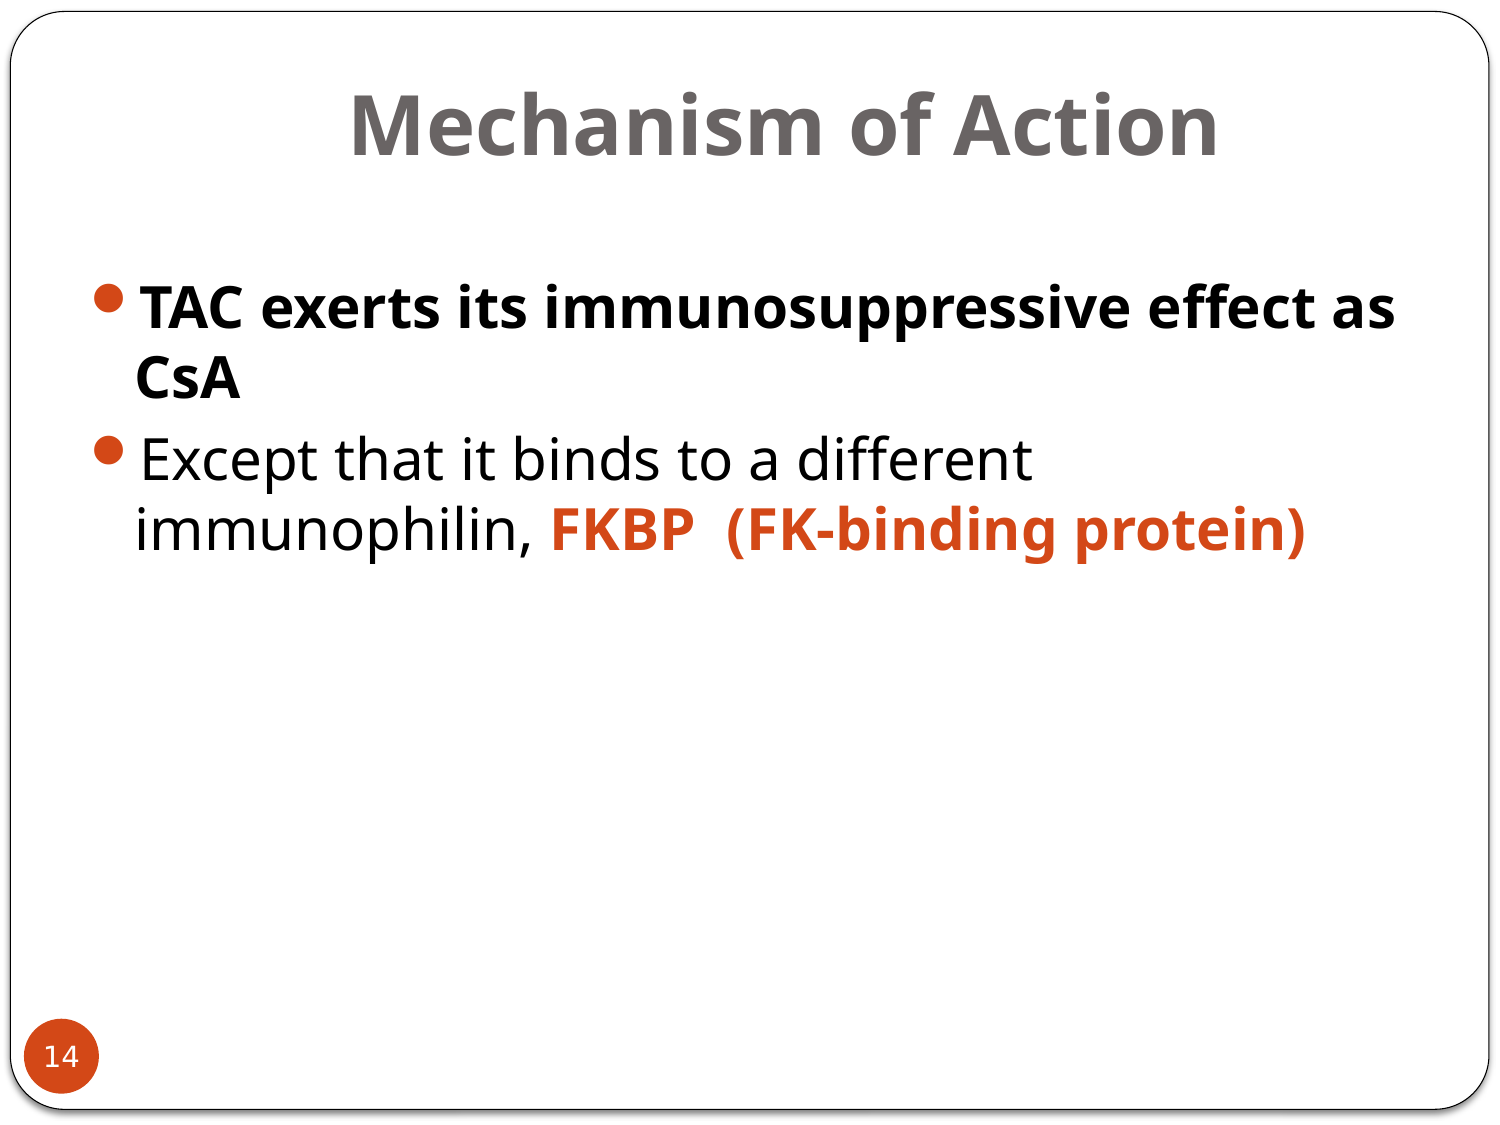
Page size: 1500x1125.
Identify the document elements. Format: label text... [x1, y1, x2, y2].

slide_number 14 [23, 1018, 99, 1094]
list TAC exerts its immunosuppressive effect as CsA Except that it binds to a different immunophilin, FKBP (FK-binding protein) [75, 262, 1447, 1005]
title Mechanism of Action [147, 0, 1423, 188]
